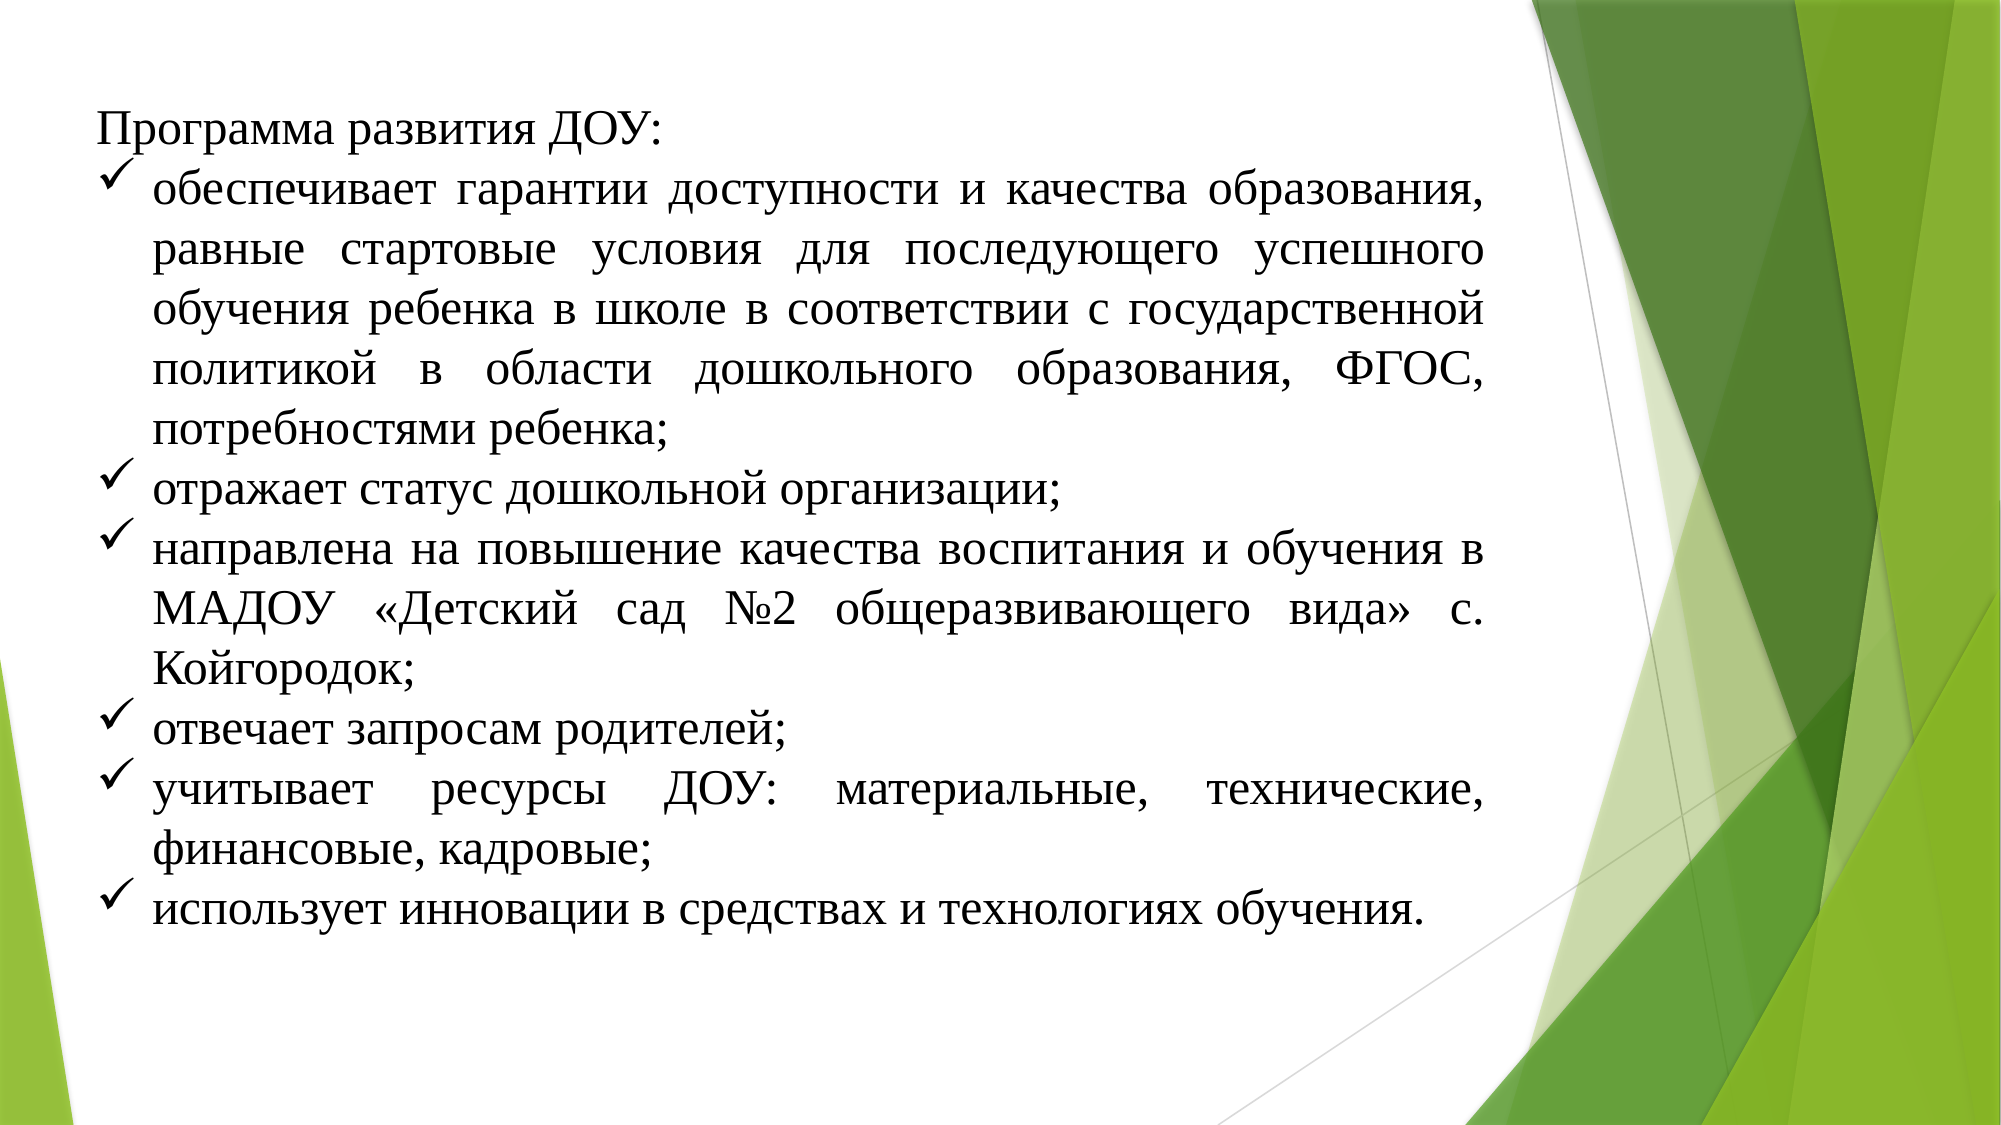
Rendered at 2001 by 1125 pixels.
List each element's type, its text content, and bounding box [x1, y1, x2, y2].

text_box Программа развития ДОУ: обеспечивает гарантии доступности и качества образования, равные стартовые условия для последующего успешного обучения ребенка в школе в соответствии с государственной политикой в области дошкольного образования, ФГОС, потребностями ребенка; отражает статус дошкольной организации; направлена на повышение качества воспитания и обучения в МАДОУ «Детский сад №2 общеразвивающего вида» с. Койгородок; отвечает запросам родителей; учитывает ресурсы ДОУ: материальные, технические, финансовые, кадровые; использует инновации в средствах и технологиях обучения. [81, 87, 1500, 943]
